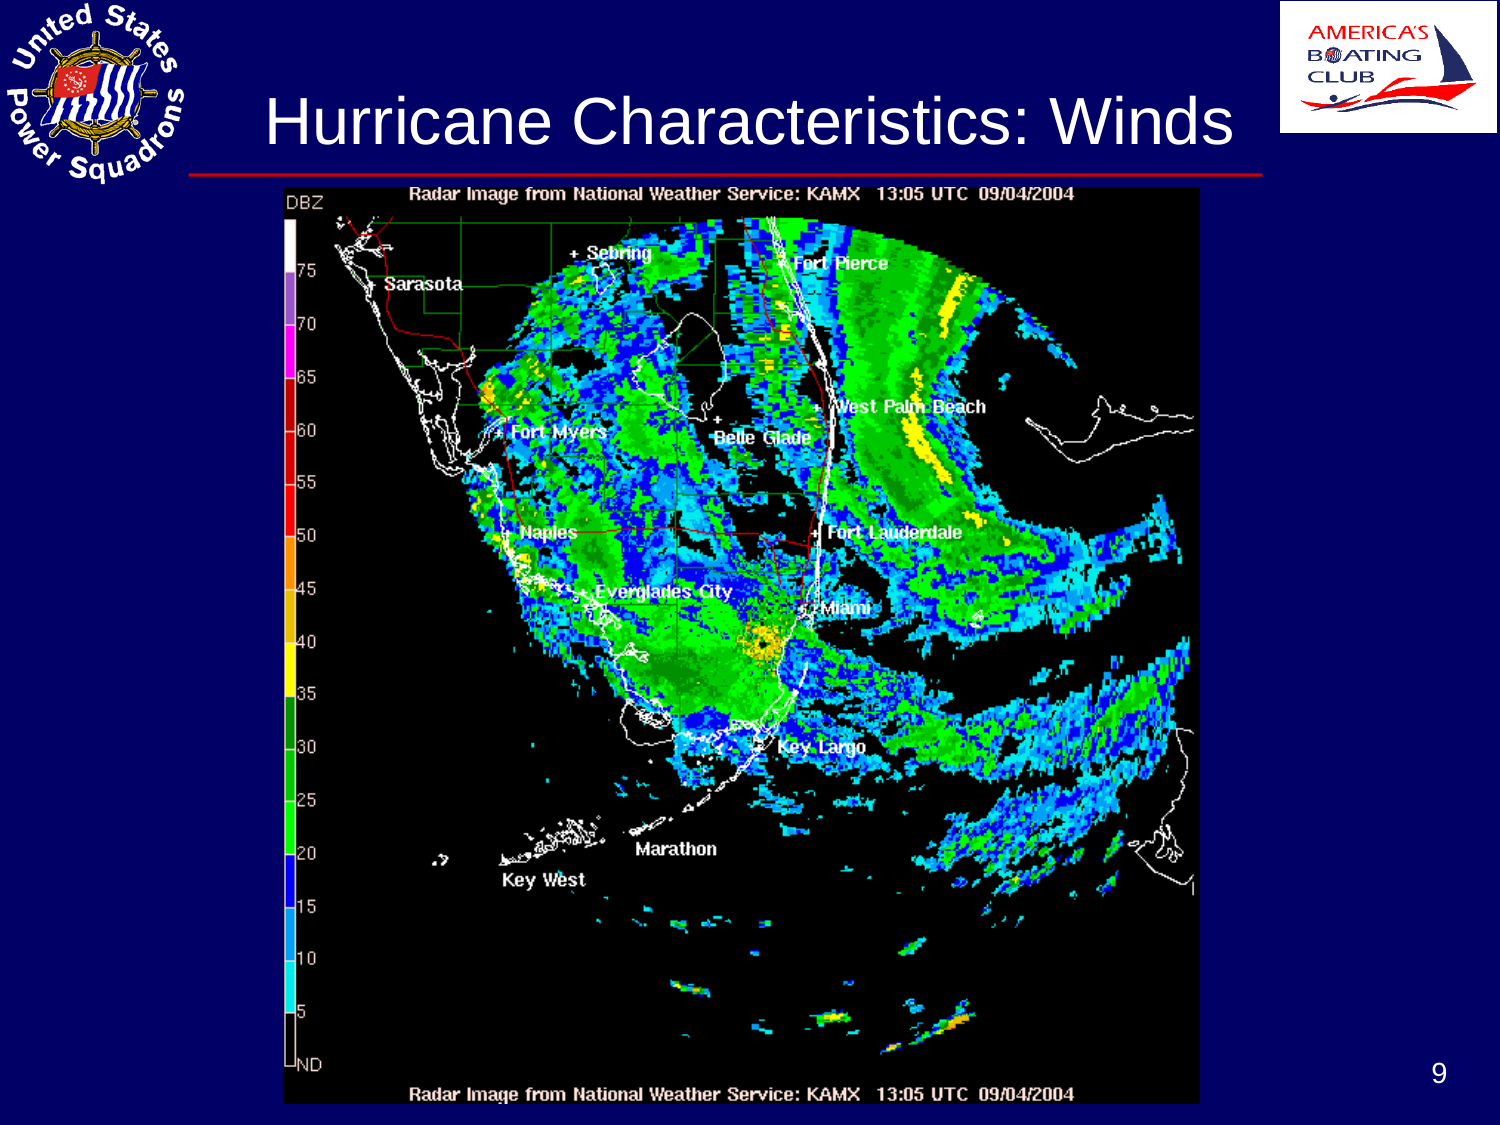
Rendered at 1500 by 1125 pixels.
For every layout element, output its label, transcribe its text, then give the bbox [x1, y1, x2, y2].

picture [283, 187, 1201, 1104]
picture [1280, 1, 1497, 133]
slide_number 9 [1112, 1046, 1463, 1125]
title Hurricane Characteristics: Winds [150, 53, 1350, 184]
picture [0, 0, 188, 187]
